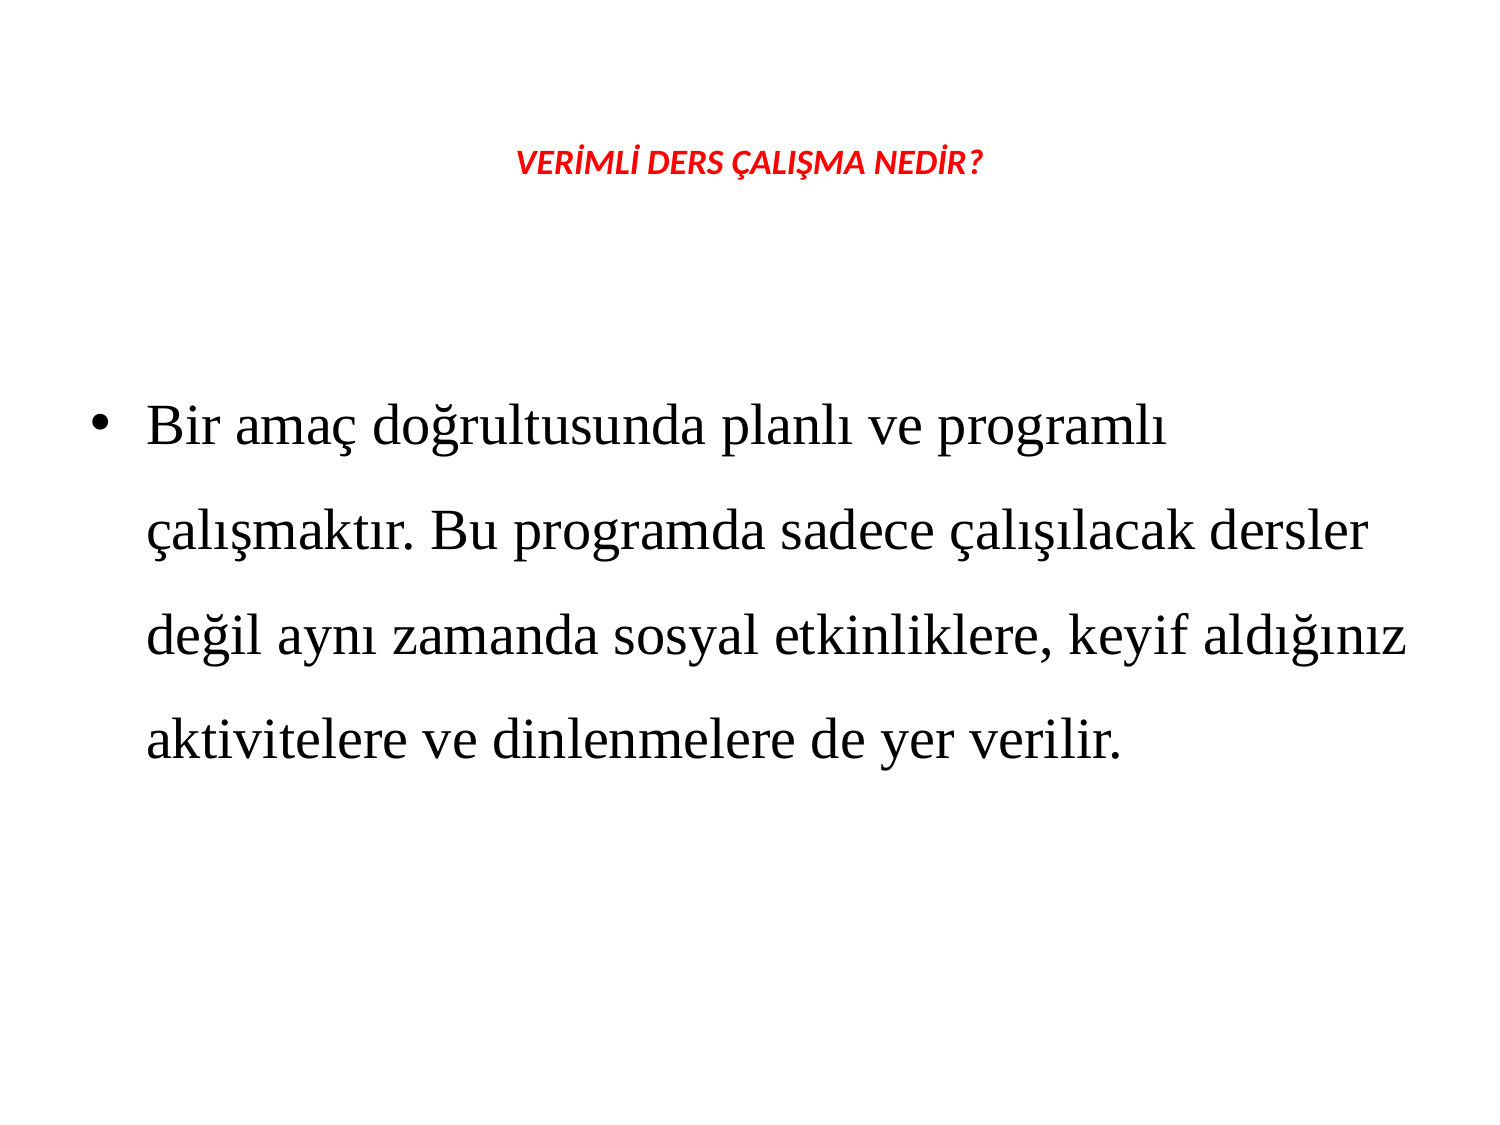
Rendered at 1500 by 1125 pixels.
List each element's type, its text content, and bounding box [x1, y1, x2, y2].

list Bir amaç doğrultusunda planlı ve programlı çalışmaktır. Bu programda sadece çalışılacak dersler değil aynı zamanda sosyal etkinliklere, keyif aldığınız aktivitelere ve dinlenmelere de yer verilir. [75, 262, 1425, 1005]
title VERİMLİ DERS ÇALIŞMA NEDİR? [75, 45, 1425, 233]
